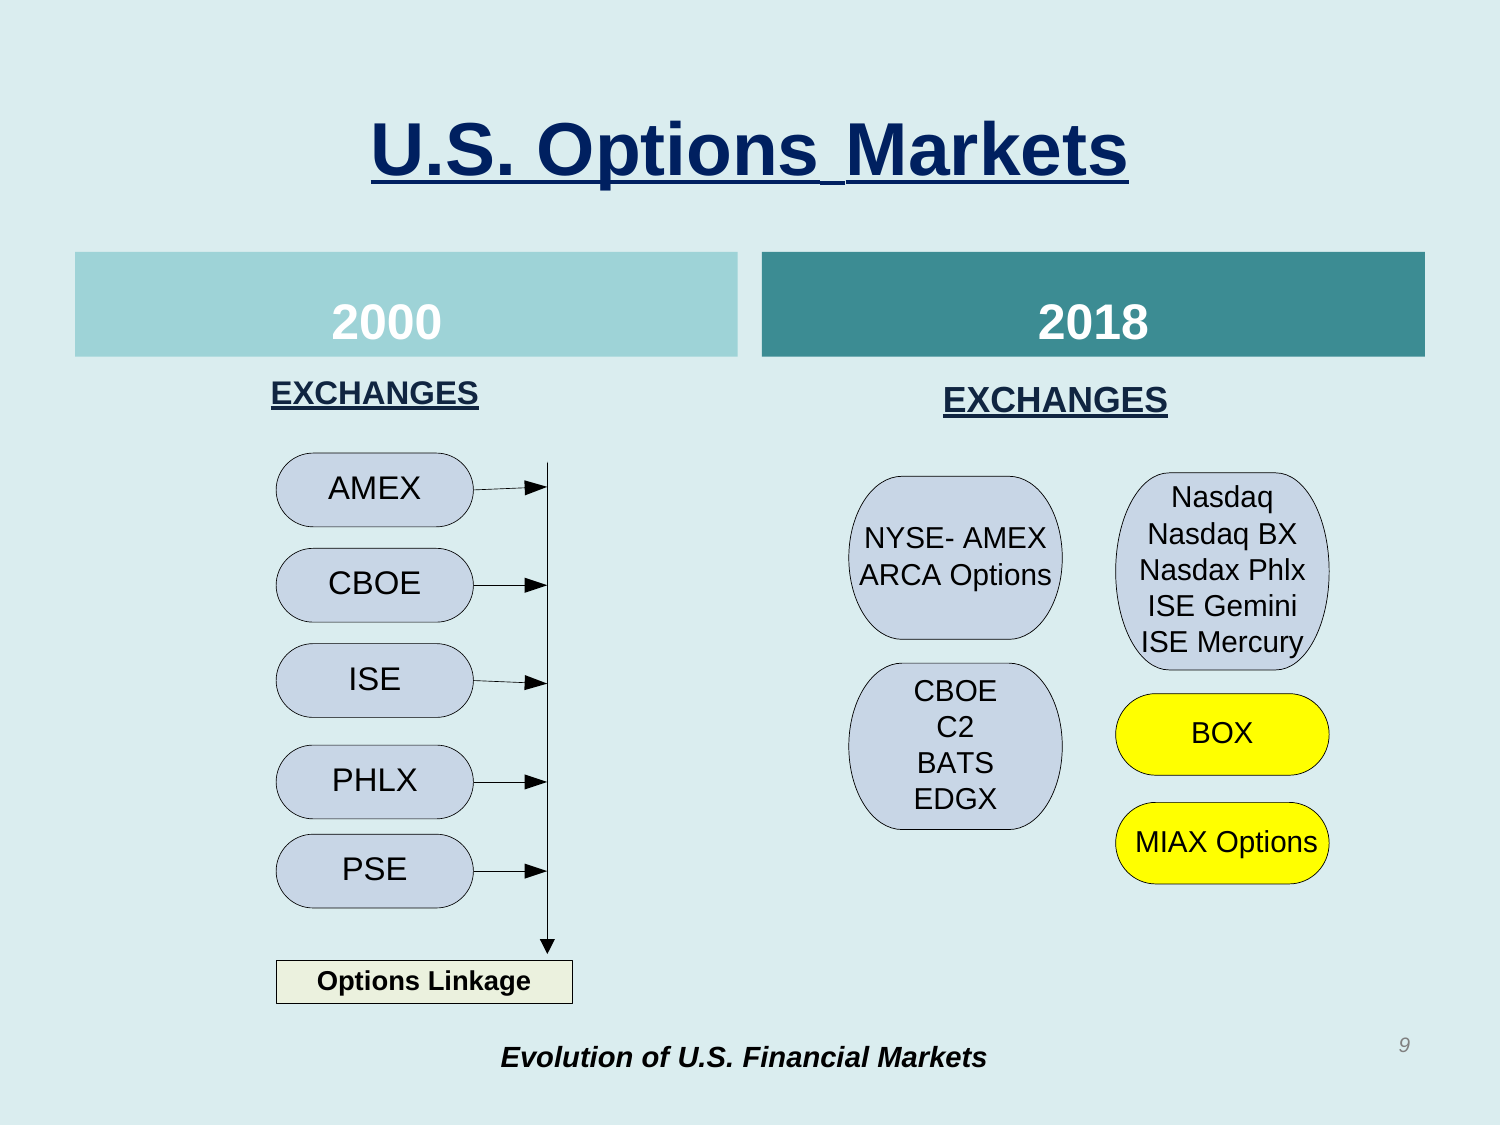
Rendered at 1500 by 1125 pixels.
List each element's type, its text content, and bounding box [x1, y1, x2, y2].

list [178, 358, 576, 1008]
list [762, 387, 1425, 1005]
slide_number 9 [1074, 1024, 1426, 1103]
footer Evolution of U.S. Financial Markets [354, 1030, 1074, 1097]
list 2000 [75, 251, 738, 357]
title U.S. Options Markets [75, 45, 1425, 233]
picture [843, 361, 1334, 889]
list 2018 [761, 251, 1425, 357]
